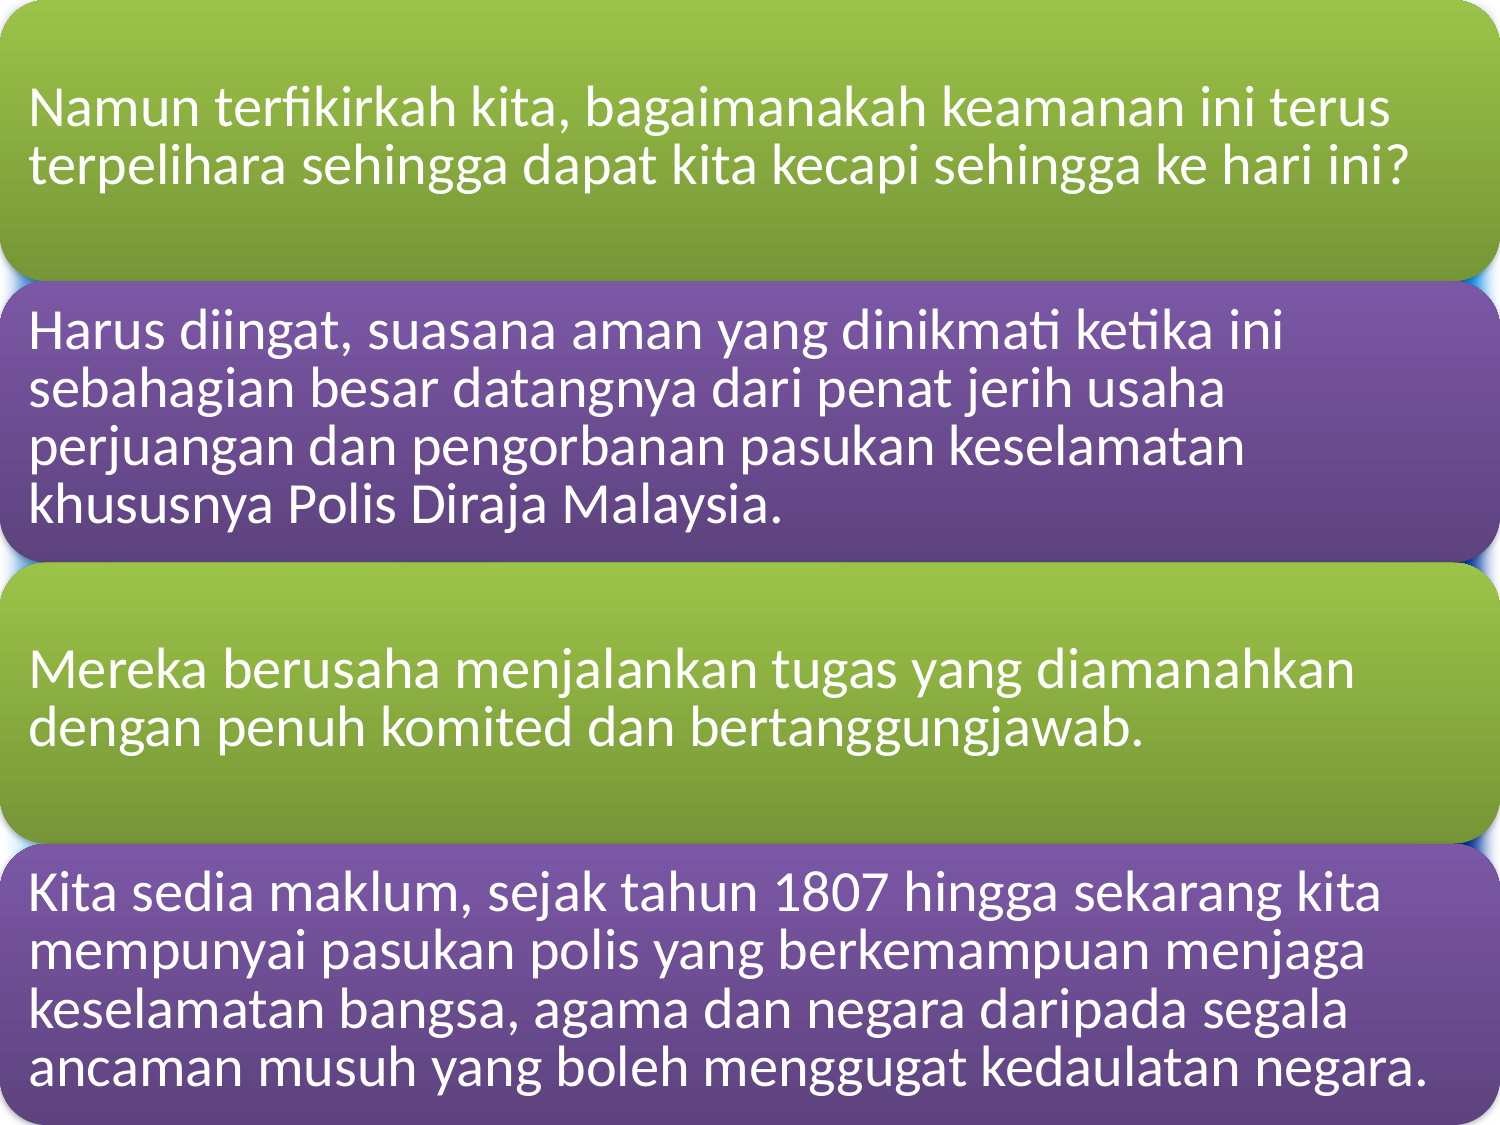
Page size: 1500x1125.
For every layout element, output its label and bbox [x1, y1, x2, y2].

text_box [0, 0, 1500, 1125]
